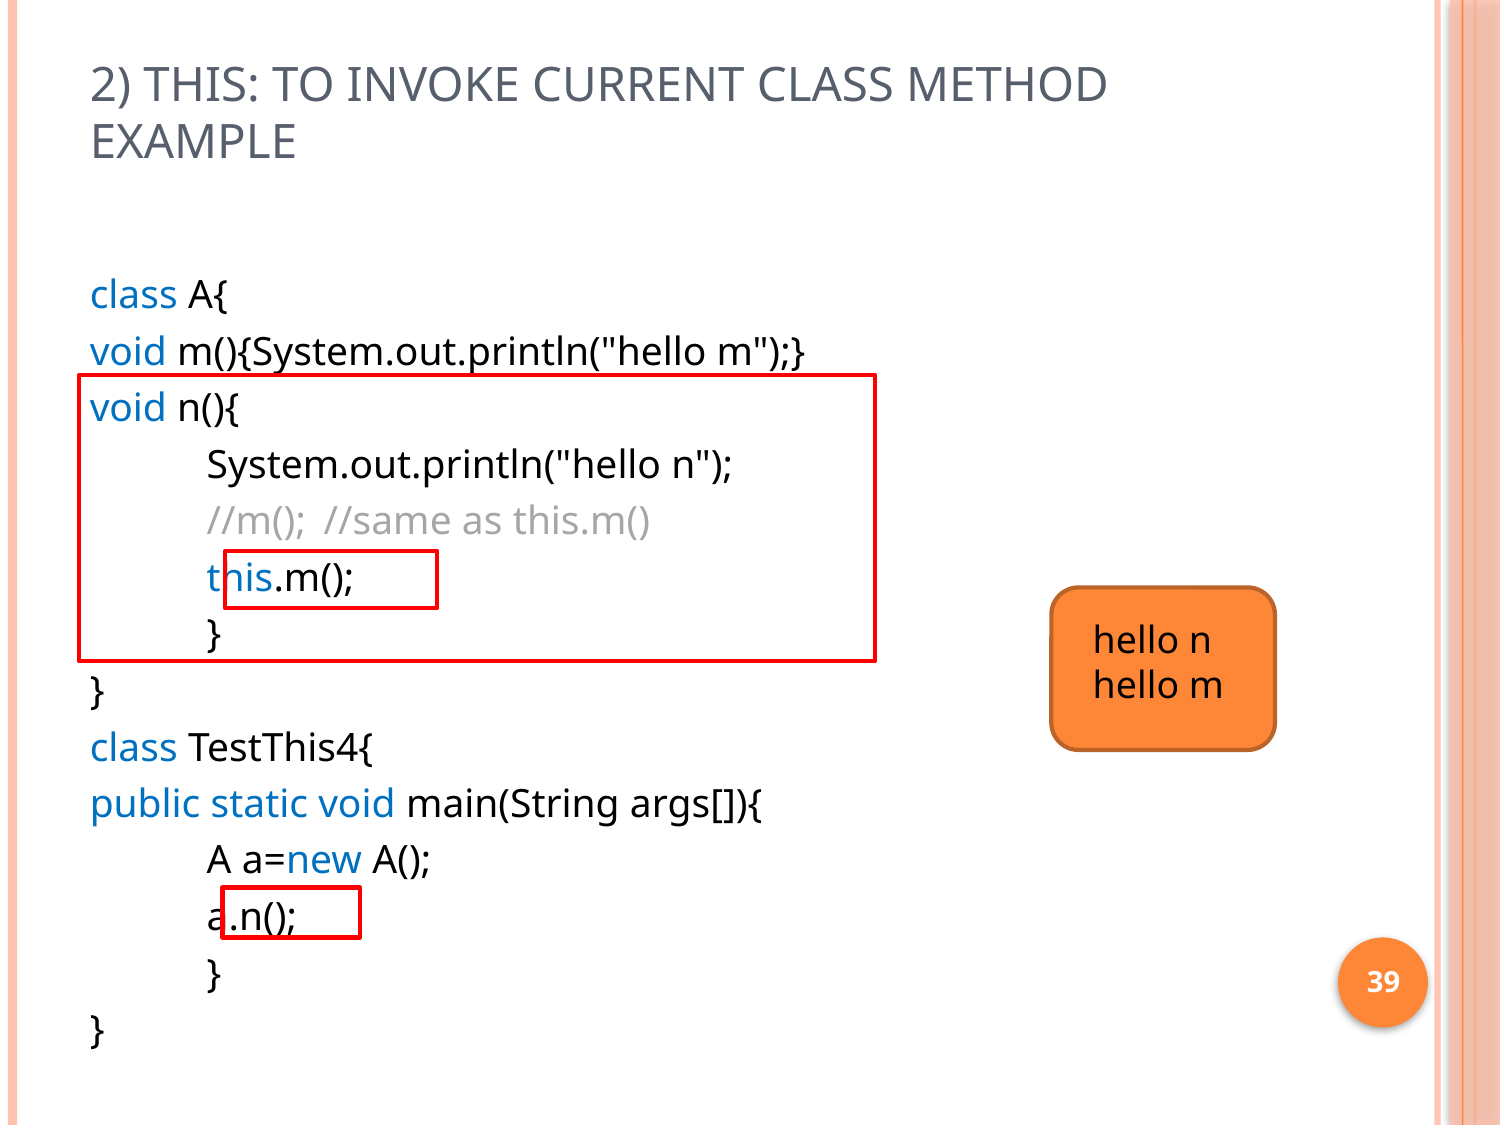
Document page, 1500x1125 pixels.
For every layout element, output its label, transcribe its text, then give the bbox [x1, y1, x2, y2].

list class A{ void m(){System.out.println("hello m");} void n(){ System.out.println("hello n"); //m(); //same as this.m() this.m(); } } class TestThis4{ public static void main(String args[]){ A a=new A(); a.n(); } } [75, 262, 1300, 1062]
title 2) this: to invoke current class method example [75, 45, 1300, 233]
text_box [220, 885, 362, 940]
slide_number 39 [1333, 940, 1434, 1027]
text_box [77, 373, 877, 663]
text_box [1049, 585, 1278, 753]
text_box hello n hello m [1077, 608, 1428, 714]
